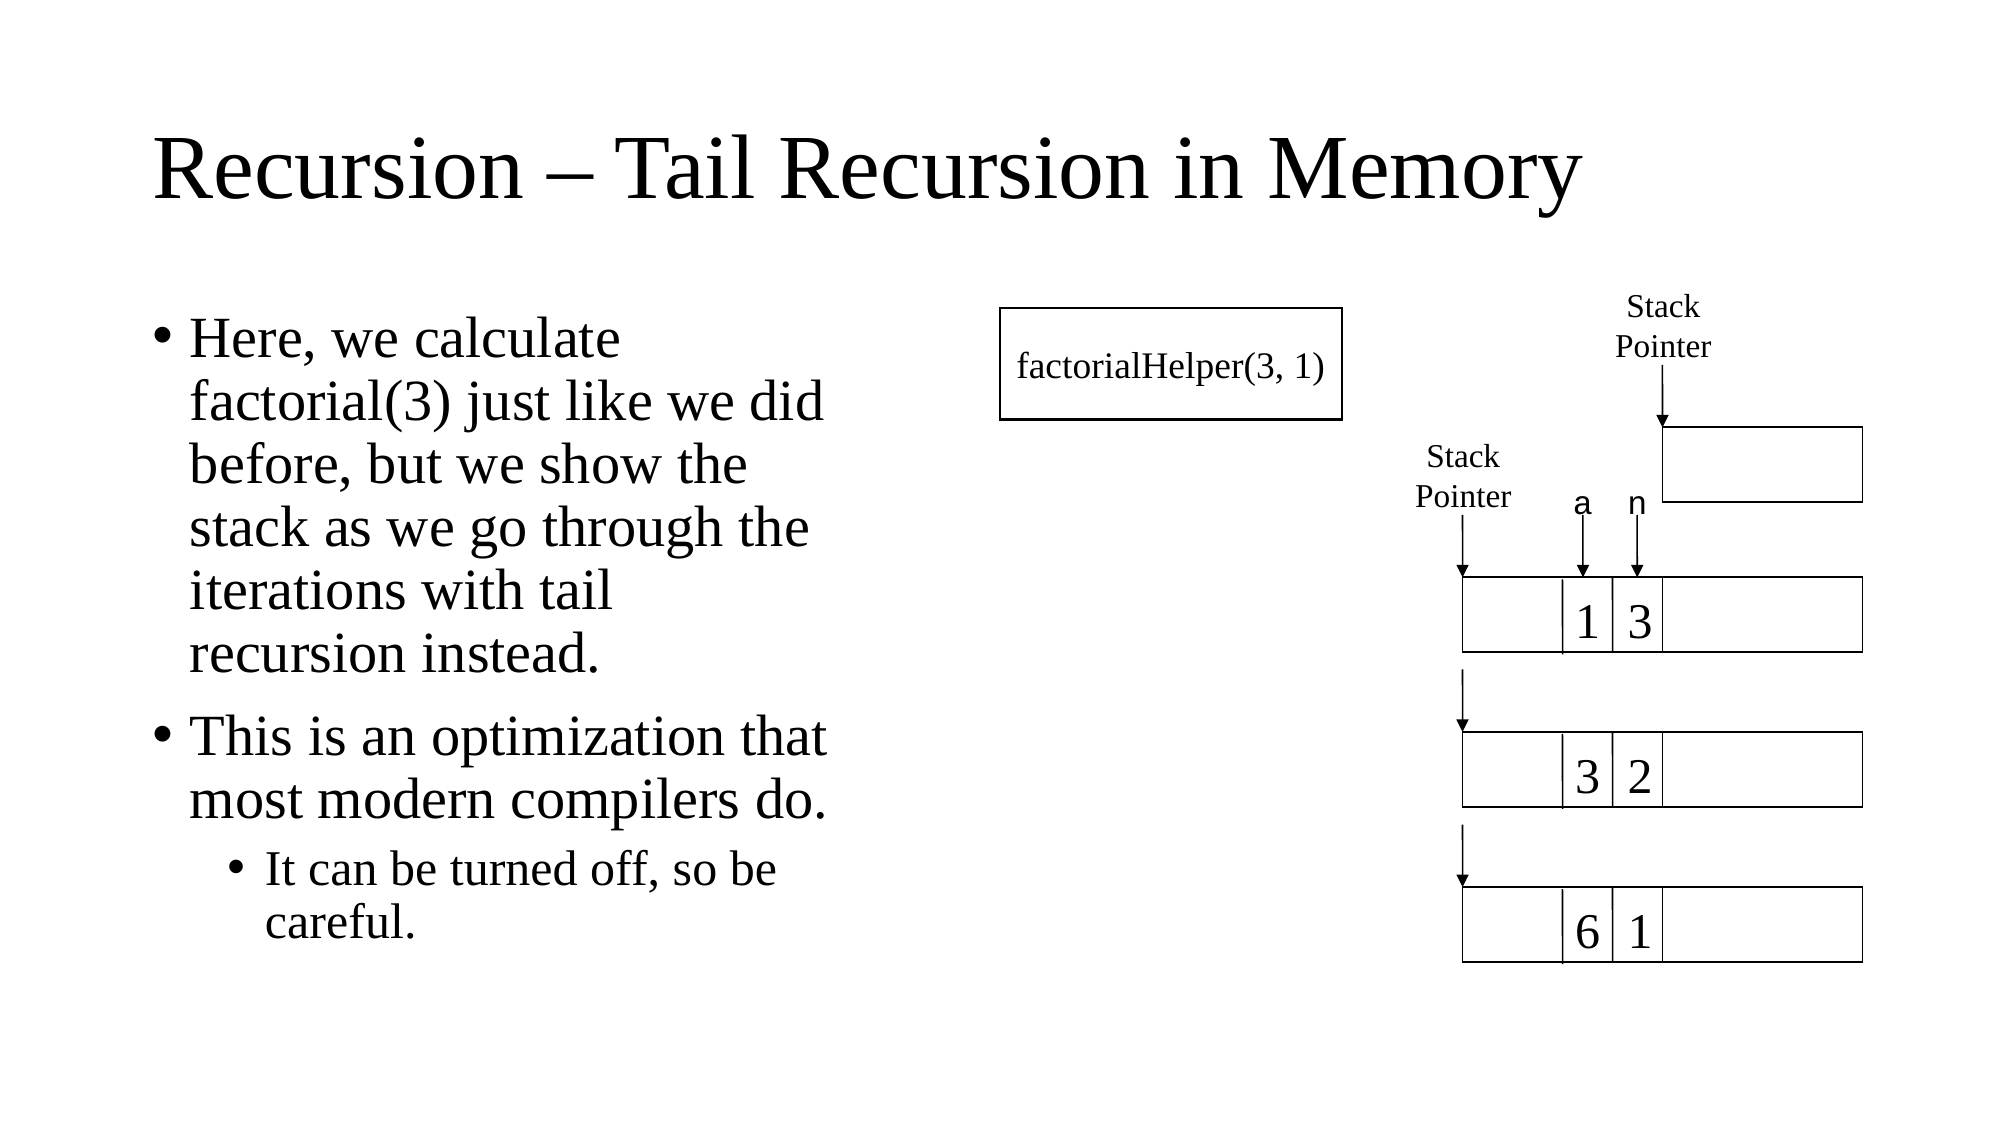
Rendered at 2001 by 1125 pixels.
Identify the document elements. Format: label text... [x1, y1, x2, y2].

text_box 1 [1615, 891, 1668, 966]
text_box [1576, 529, 1590, 578]
text_box [1656, 372, 1669, 428]
text_box 3 [1560, 735, 1615, 811]
text_box 2 [1615, 735, 1668, 811]
text_box [1456, 824, 1469, 888]
text_box Stack Pointer [1400, 427, 1527, 522]
text_box Stack Pointer [1600, 277, 1727, 372]
text_box 6 [1560, 891, 1615, 966]
text_box factorialHelper(3, 1) [999, 307, 1343, 421]
text_box [1663, 887, 1863, 962]
text_box 3 [1615, 581, 1668, 657]
text_box [1456, 669, 1469, 732]
text_box [1631, 529, 1644, 578]
text_box [1462, 731, 1612, 807]
text_box [1613, 577, 1663, 581]
text_box [1663, 731, 1863, 807]
text_box [1462, 577, 1612, 653]
text_box a [1558, 473, 1608, 529]
text_box [1663, 577, 1863, 653]
text_box [1613, 731, 1663, 735]
title Recursion – Tail Recursion in Memory [137, 59, 1863, 278]
text_box [1462, 887, 1612, 962]
text_box [1662, 427, 1863, 503]
list Here, we calculate factorial(3) just like we did before, but we show the stack as we go through the iterations with tail recursion instead. This is an optimization that most modern compilers do. It can be turned off, so be careful. [137, 299, 860, 1014]
text_box n [1612, 473, 1663, 529]
text_box [1613, 887, 1663, 891]
text_box 1 [1560, 581, 1615, 657]
text_box [1456, 522, 1469, 578]
